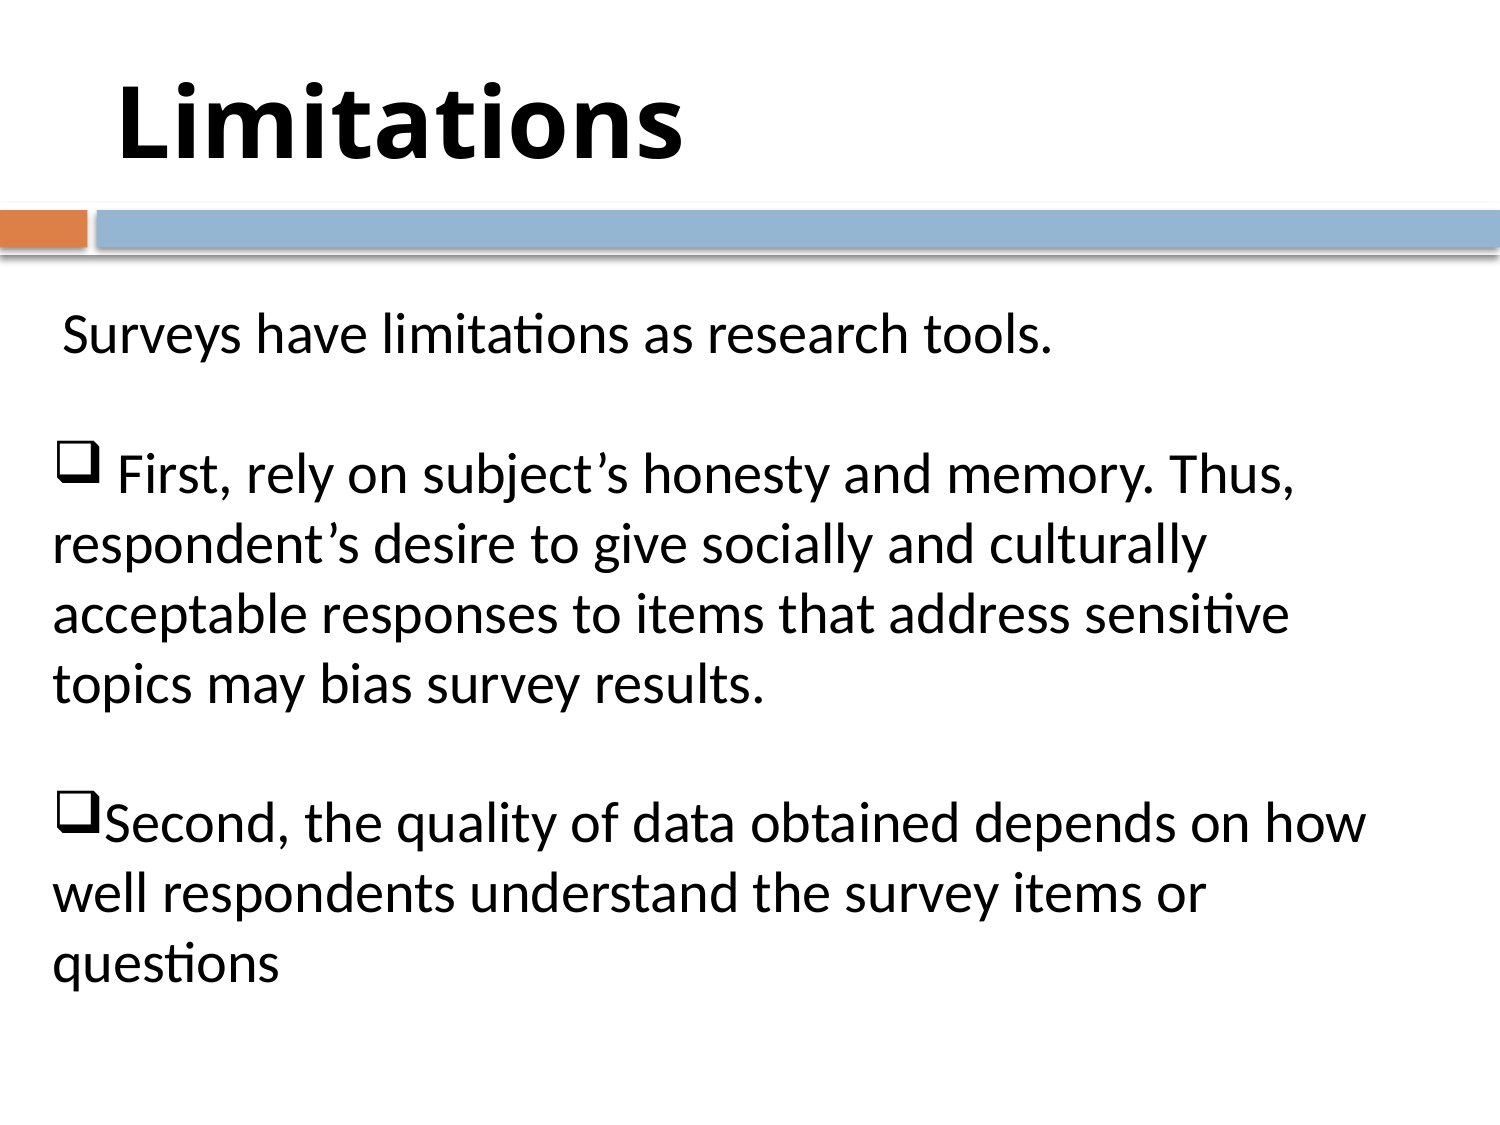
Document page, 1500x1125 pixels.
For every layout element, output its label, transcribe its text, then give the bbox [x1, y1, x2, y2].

text_box Surveys have limitations as research tools. First, rely on subject’s honesty and memory. Thus, respondent’s desire to give socially and culturally acceptable responses to items that address sensitive topics may bias survey results. Second, the quality of data obtained depends on how well respondents understand the survey items or questions [37, 287, 1425, 1002]
title Limitations [99, 37, 1438, 200]
